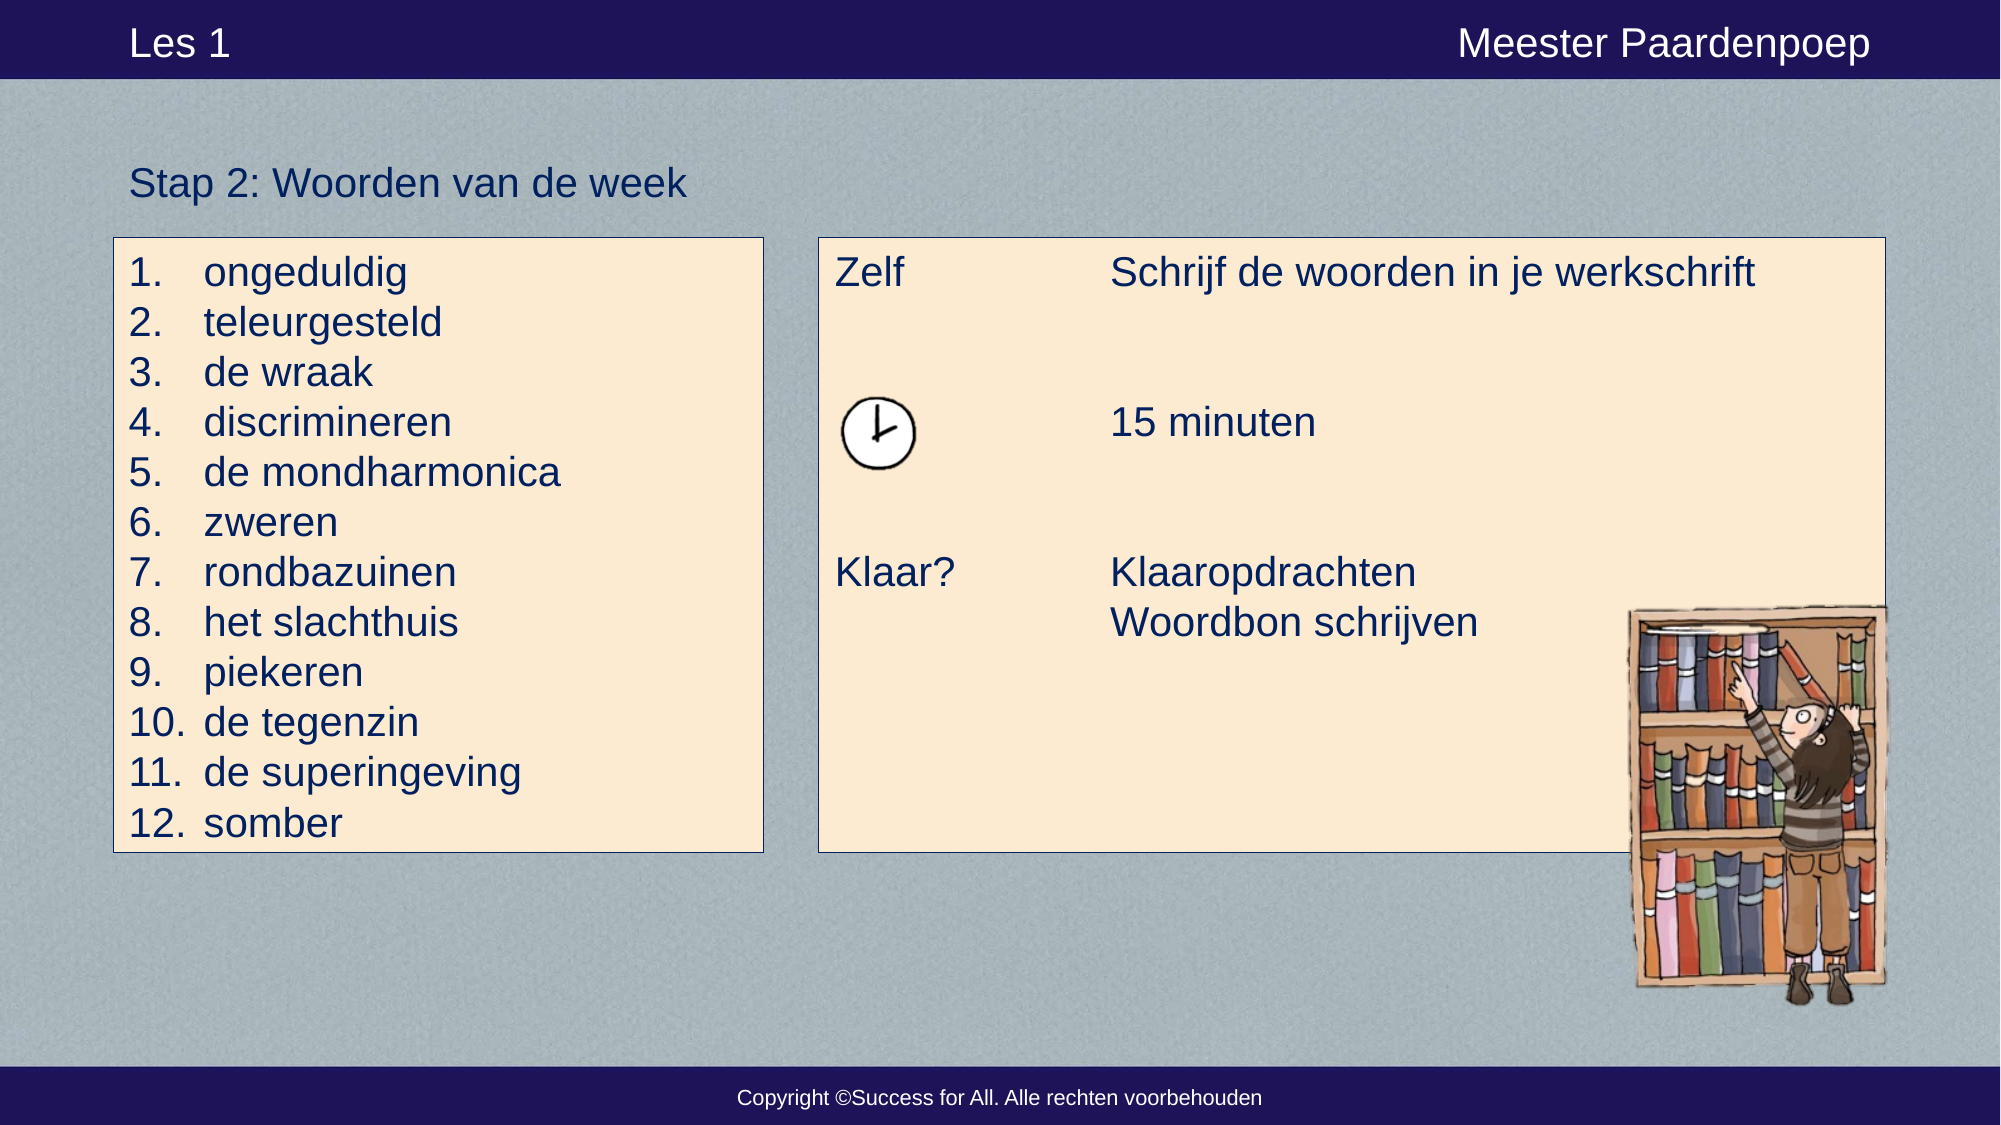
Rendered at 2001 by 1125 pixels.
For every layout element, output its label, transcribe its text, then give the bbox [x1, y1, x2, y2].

text_box Les 1 [114, 8, 354, 73]
picture [0, 0, 2001, 1125]
text_box ongeduldig teleurgesteld de wraak discrimineren de mondharmonica zweren rondbazuinen het slachthuis piekeren de tegenzin de superingeving somber [113, 237, 764, 853]
text_box Meester Paardenpoep [999, 8, 1886, 73]
text_box Copyright ©Success for All. Alle rechten voorbehouden [0, 1076, 2000, 1125]
text_box Stap 2: Woorden van de week [113, 148, 1635, 214]
text_box Zelf Schrijf de woorden in je werkschrift 15 minuten Klaar? Klaaropdrachten Woordbon schrijven [818, 237, 1886, 853]
